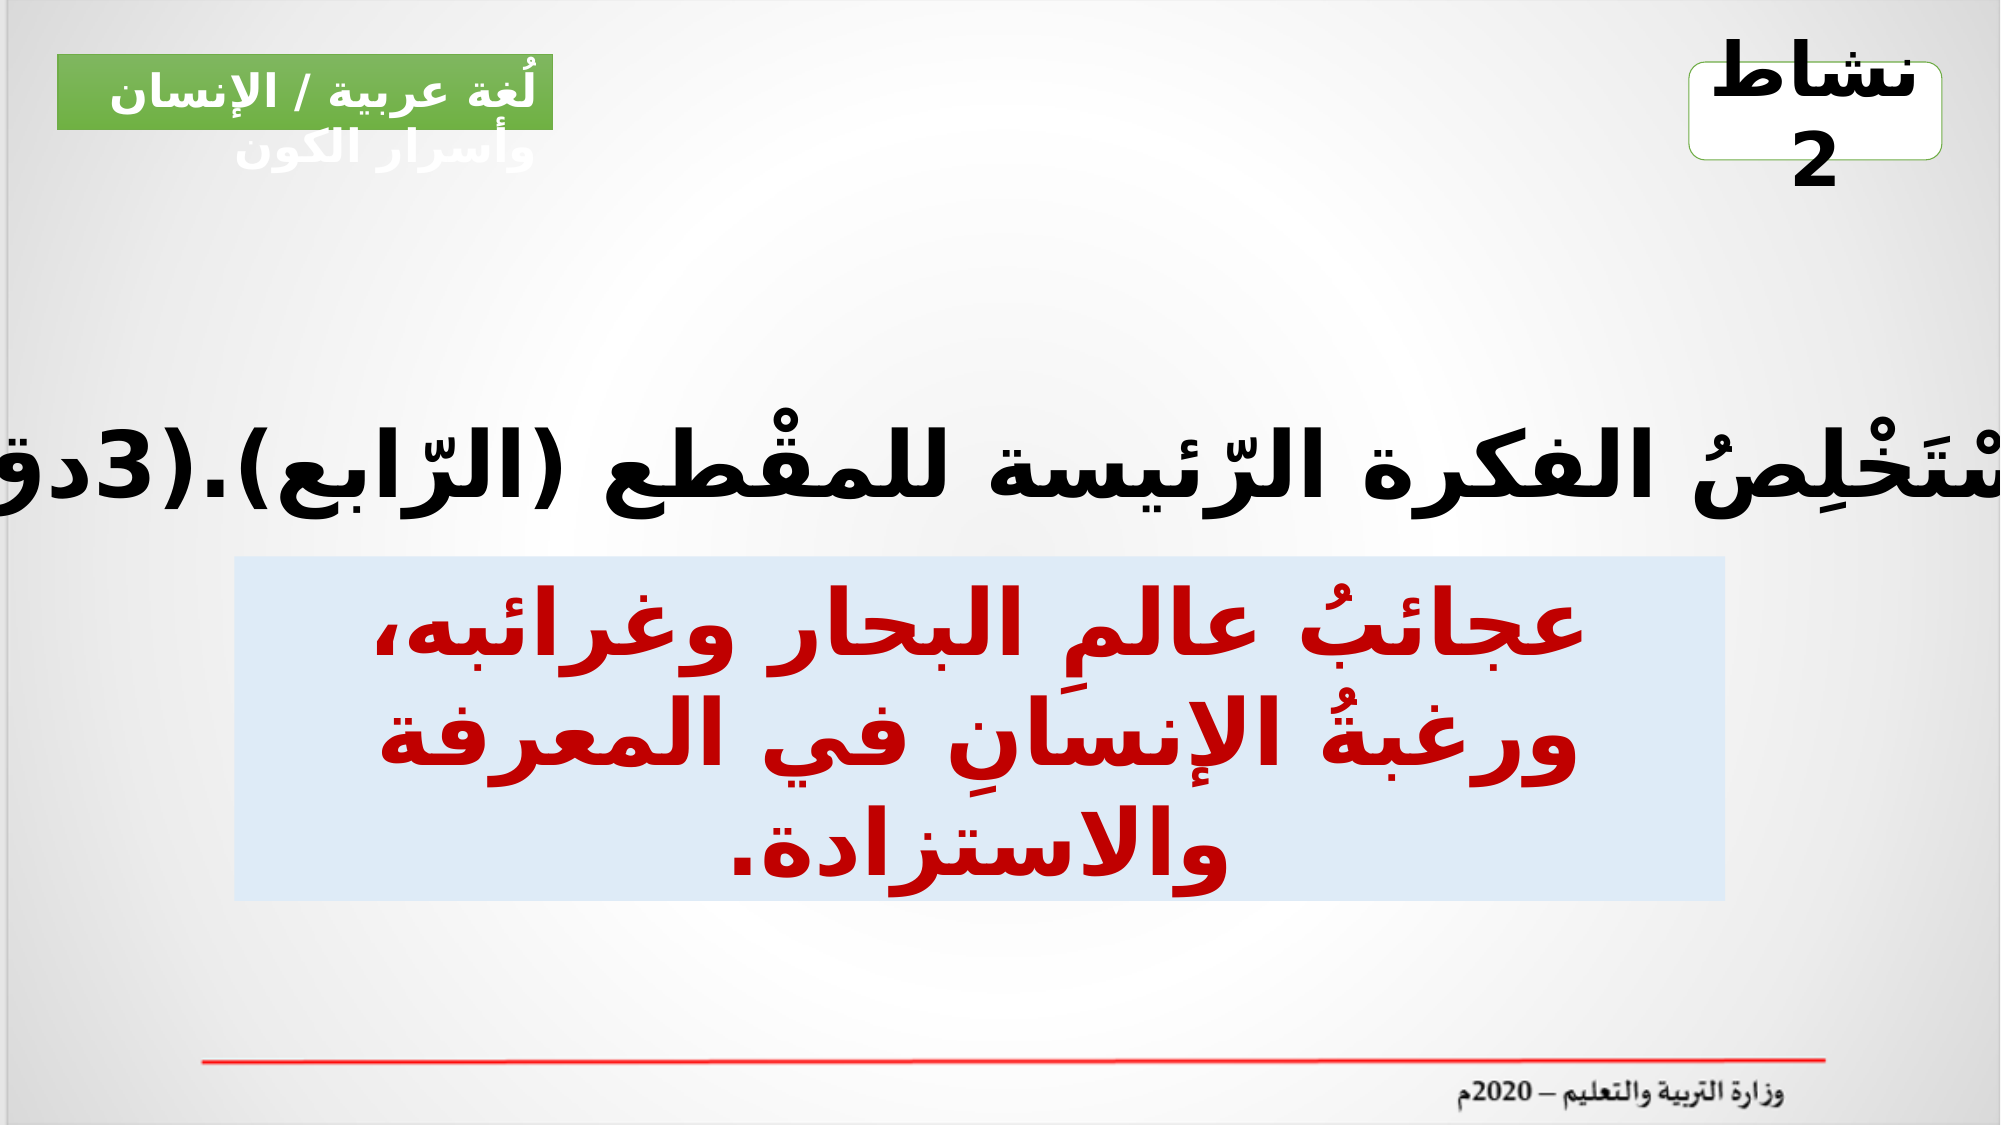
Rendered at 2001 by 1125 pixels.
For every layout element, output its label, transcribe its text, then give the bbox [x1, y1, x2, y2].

text_box عجائبُ عالمِ البحار وغرائبه، ورغبةُ الإنسانِ في المعرفة والاستزادة. [234, 556, 1726, 901]
text_box نشاط 2 [1688, 61, 1943, 161]
picture [0, 0, 2001, 1125]
text_box أَسْتَخْلِصُ الفكرة الرّئيسة للمقْطع (الرّابع).(3دق) [0, 398, 2000, 524]
text_box لُغة عربية / الإنسان وأسرار الكون [57, 54, 553, 130]
